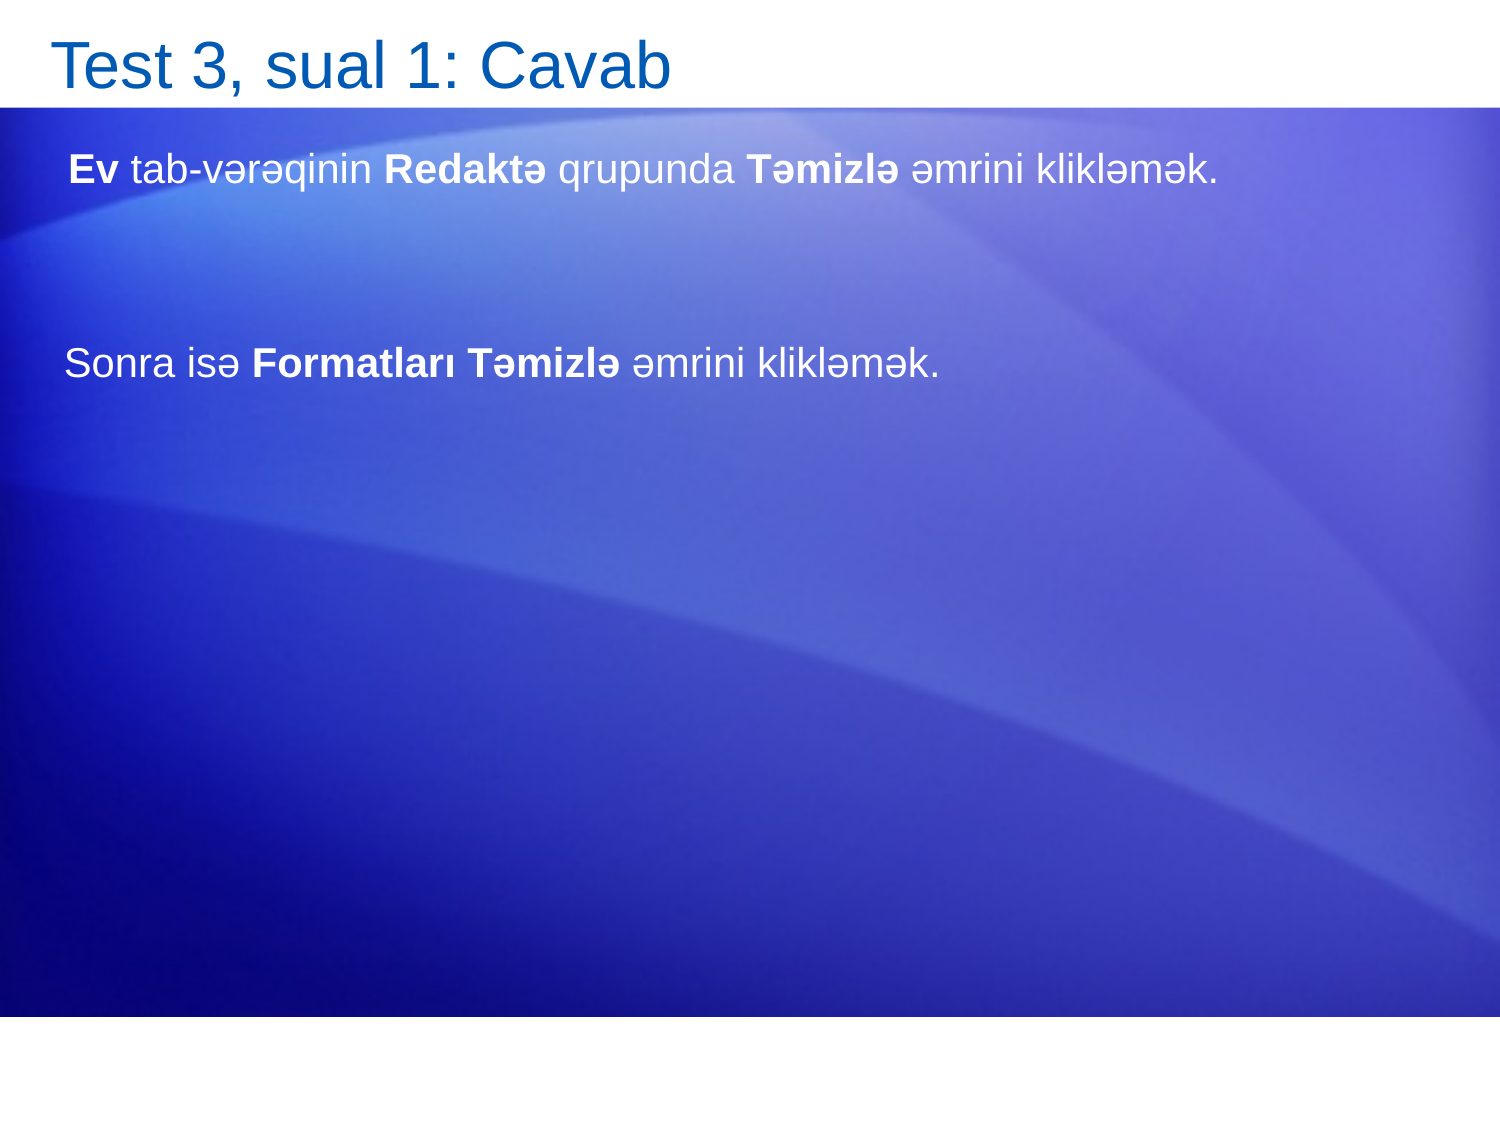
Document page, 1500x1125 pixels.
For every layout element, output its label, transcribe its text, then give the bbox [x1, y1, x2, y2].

picture [0, 108, 1500, 1017]
title Test 3, sual 1: Cavab [34, 11, 1386, 113]
list Ev tab-vərəqinin Redaktə qrupunda Təmizlə əmrini klikləmək. [52, 133, 1424, 250]
text_box Sonra isə Formatları Təmizlə əmrini klikləmək. [49, 328, 1419, 521]
